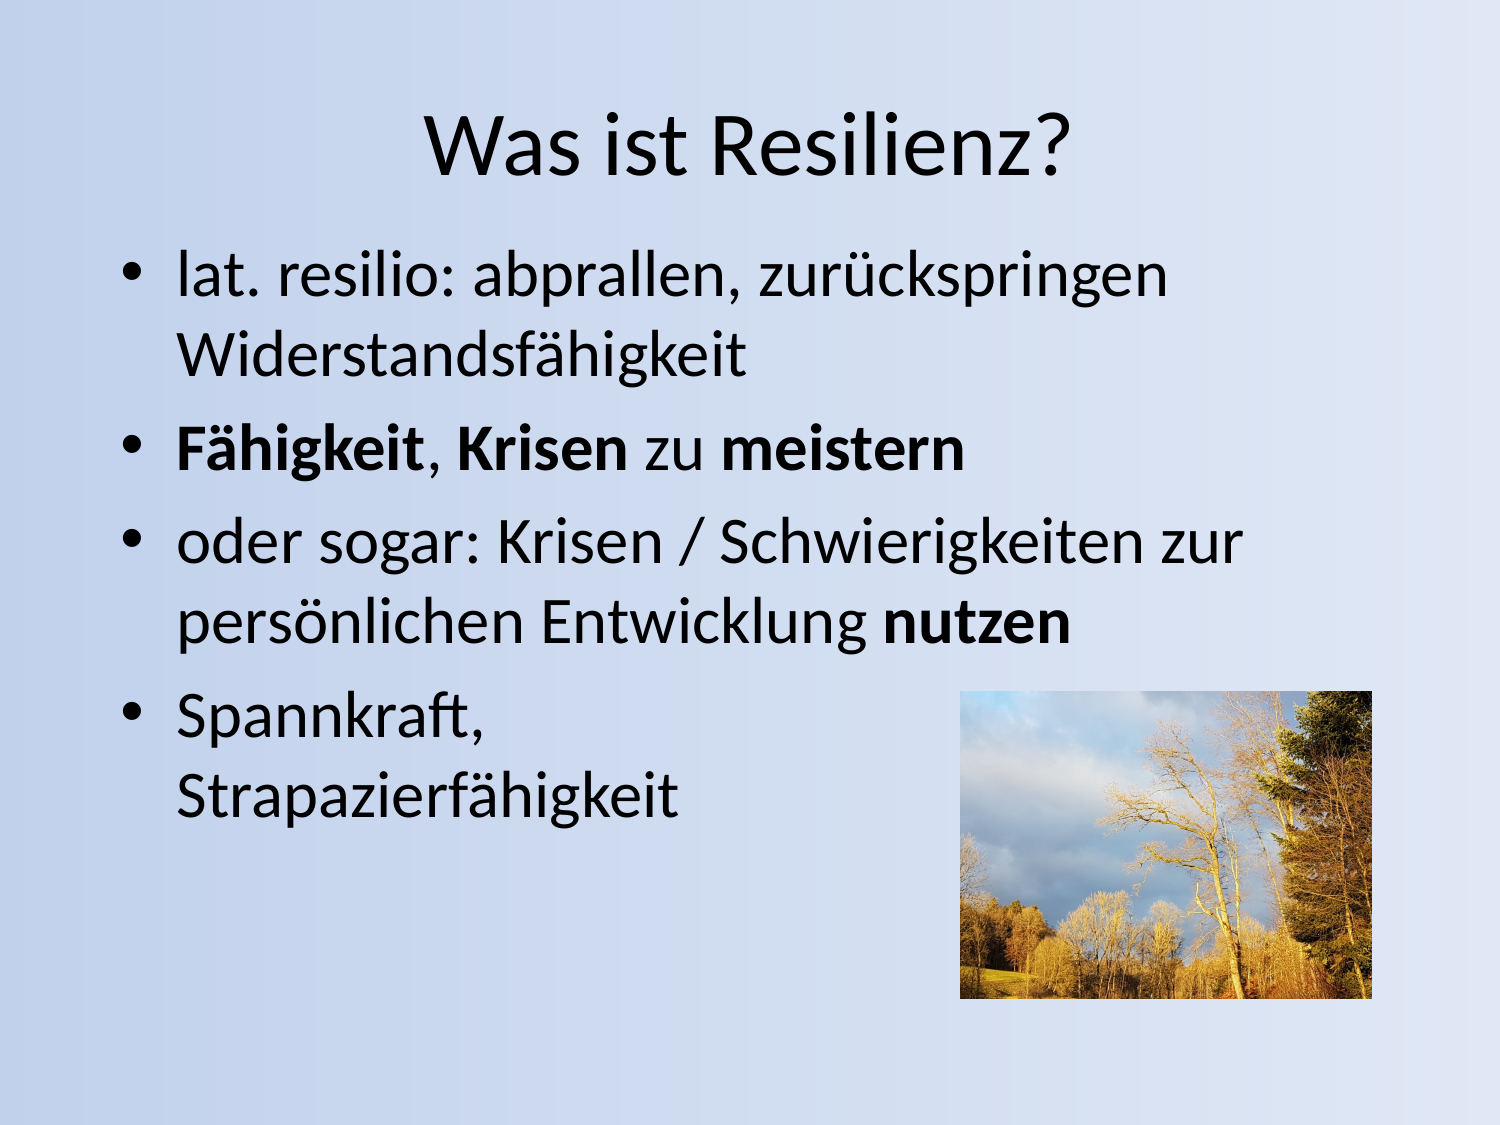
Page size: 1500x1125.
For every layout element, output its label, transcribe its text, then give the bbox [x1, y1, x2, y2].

list lat. resilio: abprallen, zurückspringen Widerstandsfähigkeit Fähigkeit, Krisen zu meistern oder sogar: Krisen / Schwierigkeiten zur persönlichen Entwicklung nutzen Spannkraft, Strapazierfähigkeit [105, 222, 1456, 966]
title Was ist Resilienz? [75, 45, 1425, 233]
picture [960, 691, 1372, 1000]
